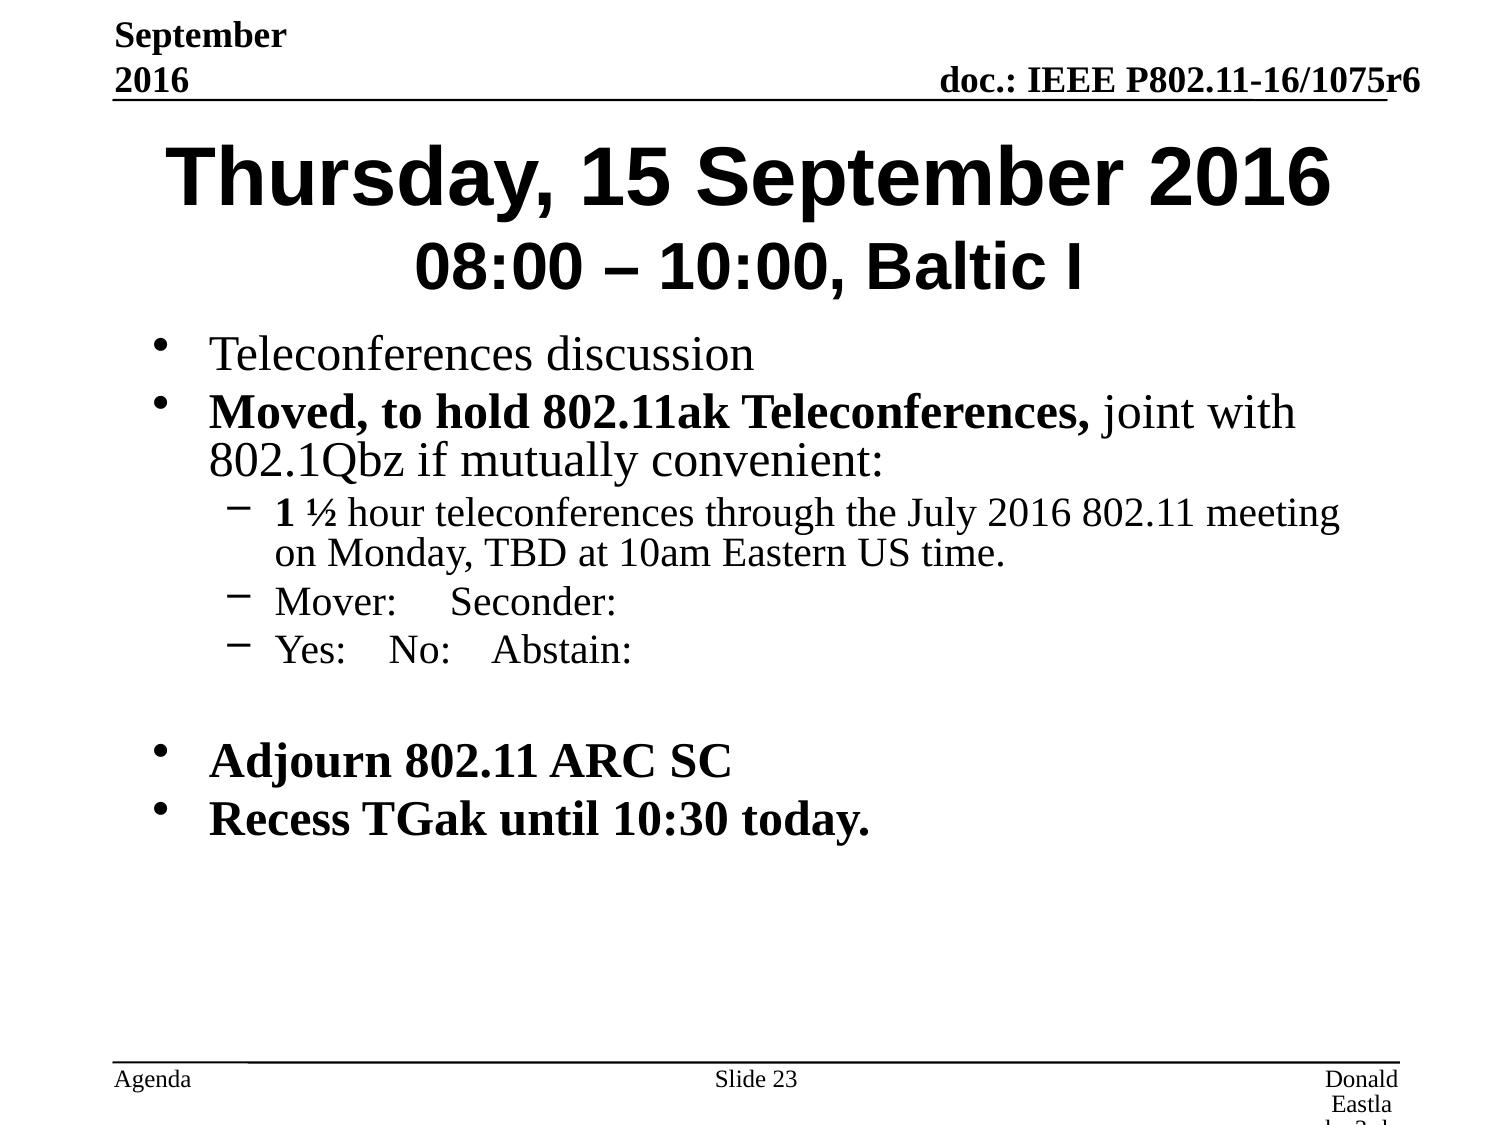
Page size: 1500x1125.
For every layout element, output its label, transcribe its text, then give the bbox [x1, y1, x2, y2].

footer Donald Eastlake 3rd, Huawei Technologies [1325, 1062, 1402, 1093]
slide_number Slide 23 [712, 1063, 800, 1093]
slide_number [114, 54, 290, 100]
list Teleconferences discussion Moved, to hold 802.11ak Teleconferences, joint with 802.1Qbz if mutually convenient: 1 ½ hour teleconferences through the July 2016 802.11 meeting on Monday, TBD at 10am Eastern US time. Mover: Seconder: Yes: No: Abstain: Adjourn 802.11 ARC SC Recess TGak until 10:30 today. [137, 324, 1388, 1063]
title Thursday, 15 September 2016 08:00 – 10:00, Baltic I [112, 112, 1388, 313]
